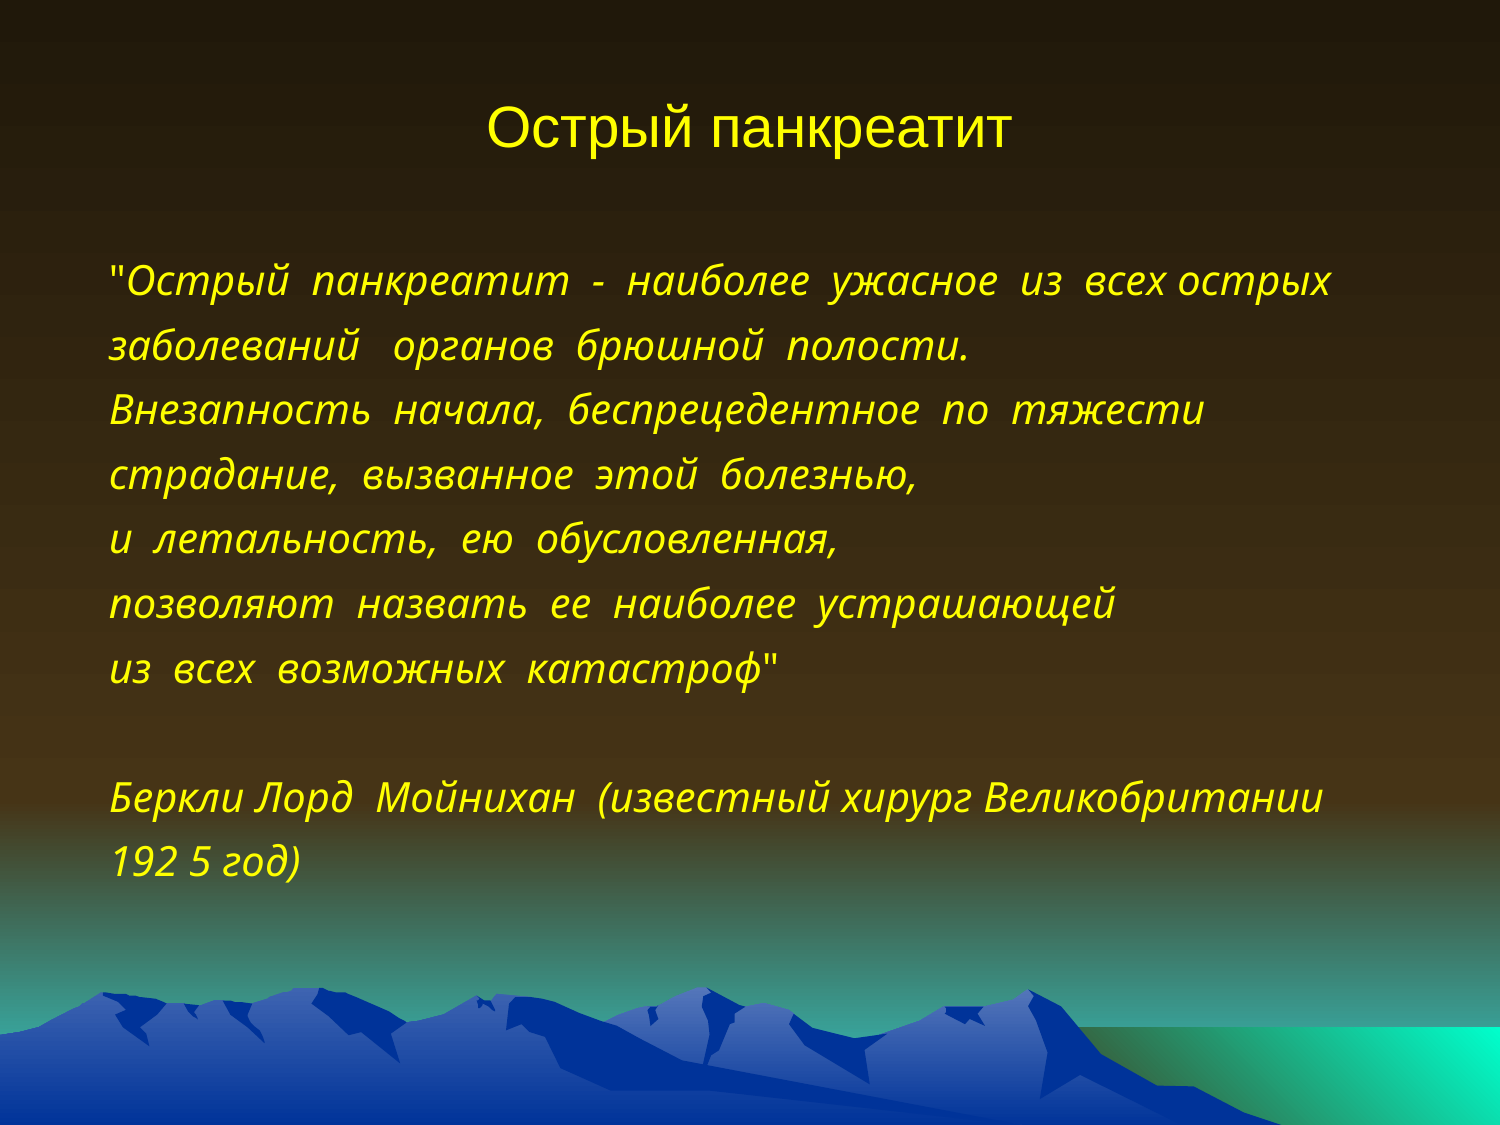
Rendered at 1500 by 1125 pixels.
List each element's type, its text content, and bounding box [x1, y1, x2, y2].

title Острый панкреатит [74, 37, 1426, 212]
text_box "Острый панкреатит - наиболее ужасное из всех острых заболеваний органов брюшной полости. Внезапность начала, беспрецедентное по тяжести страдание, вызванное этой болезнью, и летальность, ею обусловленная, позволяют назвать ее наиболее устрашающей из всех возможных катастроф" Беркли Лорд Мойнихан (известный хирург Великобритании 192 5 год) [93, 231, 1371, 893]
